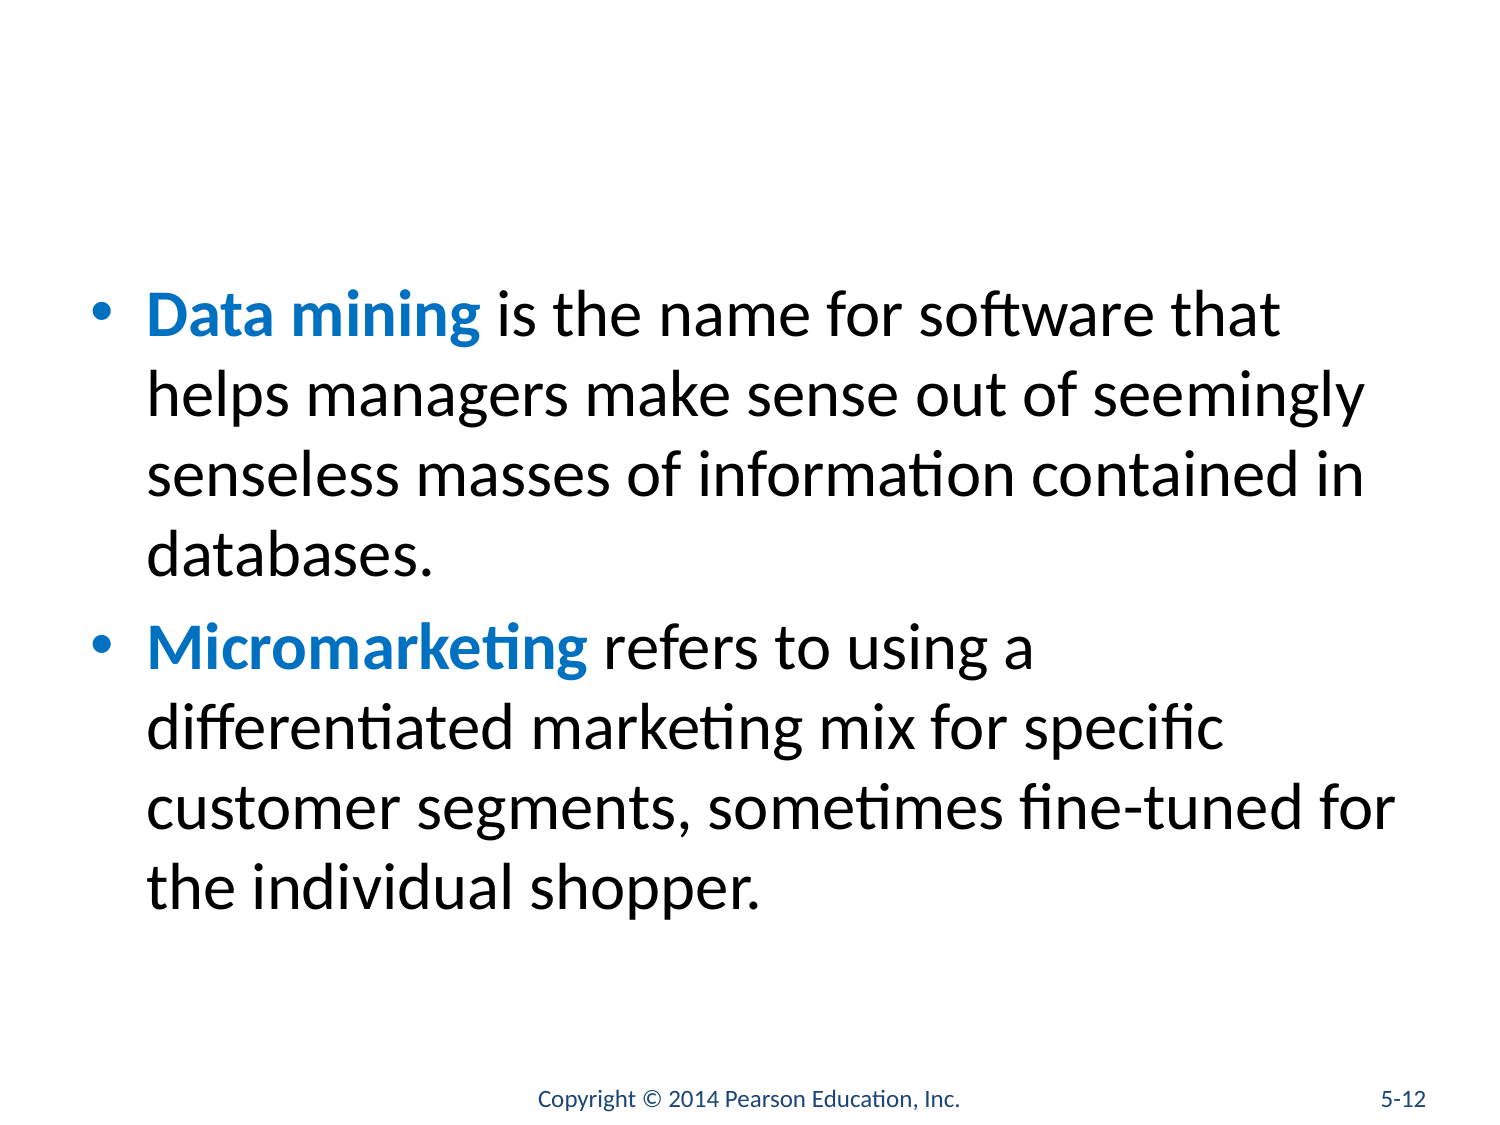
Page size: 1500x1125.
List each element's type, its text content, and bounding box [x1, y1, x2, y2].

list Data mining is the name for software that helps managers make sense out of seemingly senseless masses of information contained in databases. Micromarketing refers to using a differentiated marketing mix for specific customer segments, sometimes fine-tuned for the individual shopper. [75, 262, 1425, 1005]
